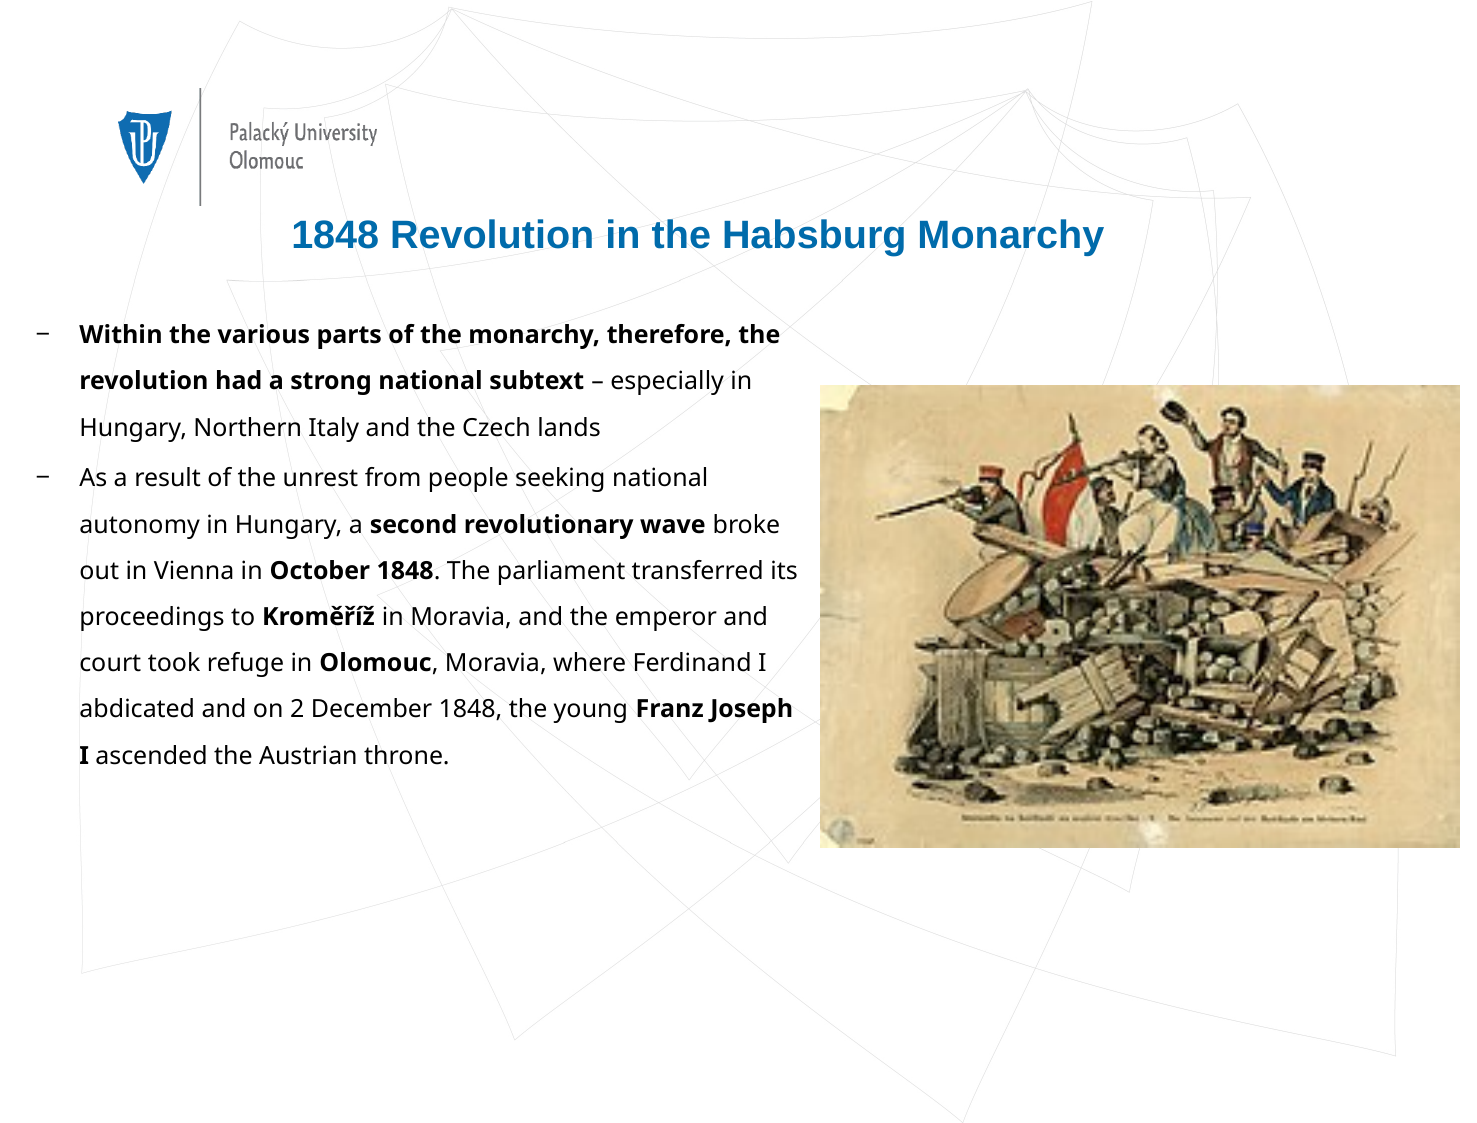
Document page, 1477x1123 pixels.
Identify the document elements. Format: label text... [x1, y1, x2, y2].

list Within the various parts of the monarchy, therefore, the revolution had a strong national subtext – especially in Hungary, Northern Italy and the Czech lands As a result of the unrest from people seeking national autonomy in Hungary, a second revolutionary wave broke out in Vienna in October 1848. The parliament transferred its proceedings to Kroměříž in Moravia, and the emperor and court took refuge in Olomouc, Moravia, where Ferdinand I abdicated and on 2 December 1848, the young Franz Joseph I ascended the Austrian throne. [35, 302, 806, 969]
picture [0, 0, 1477, 1123]
title 1848 Revolution in the Habsburg Monarchy [78, 208, 1319, 368]
